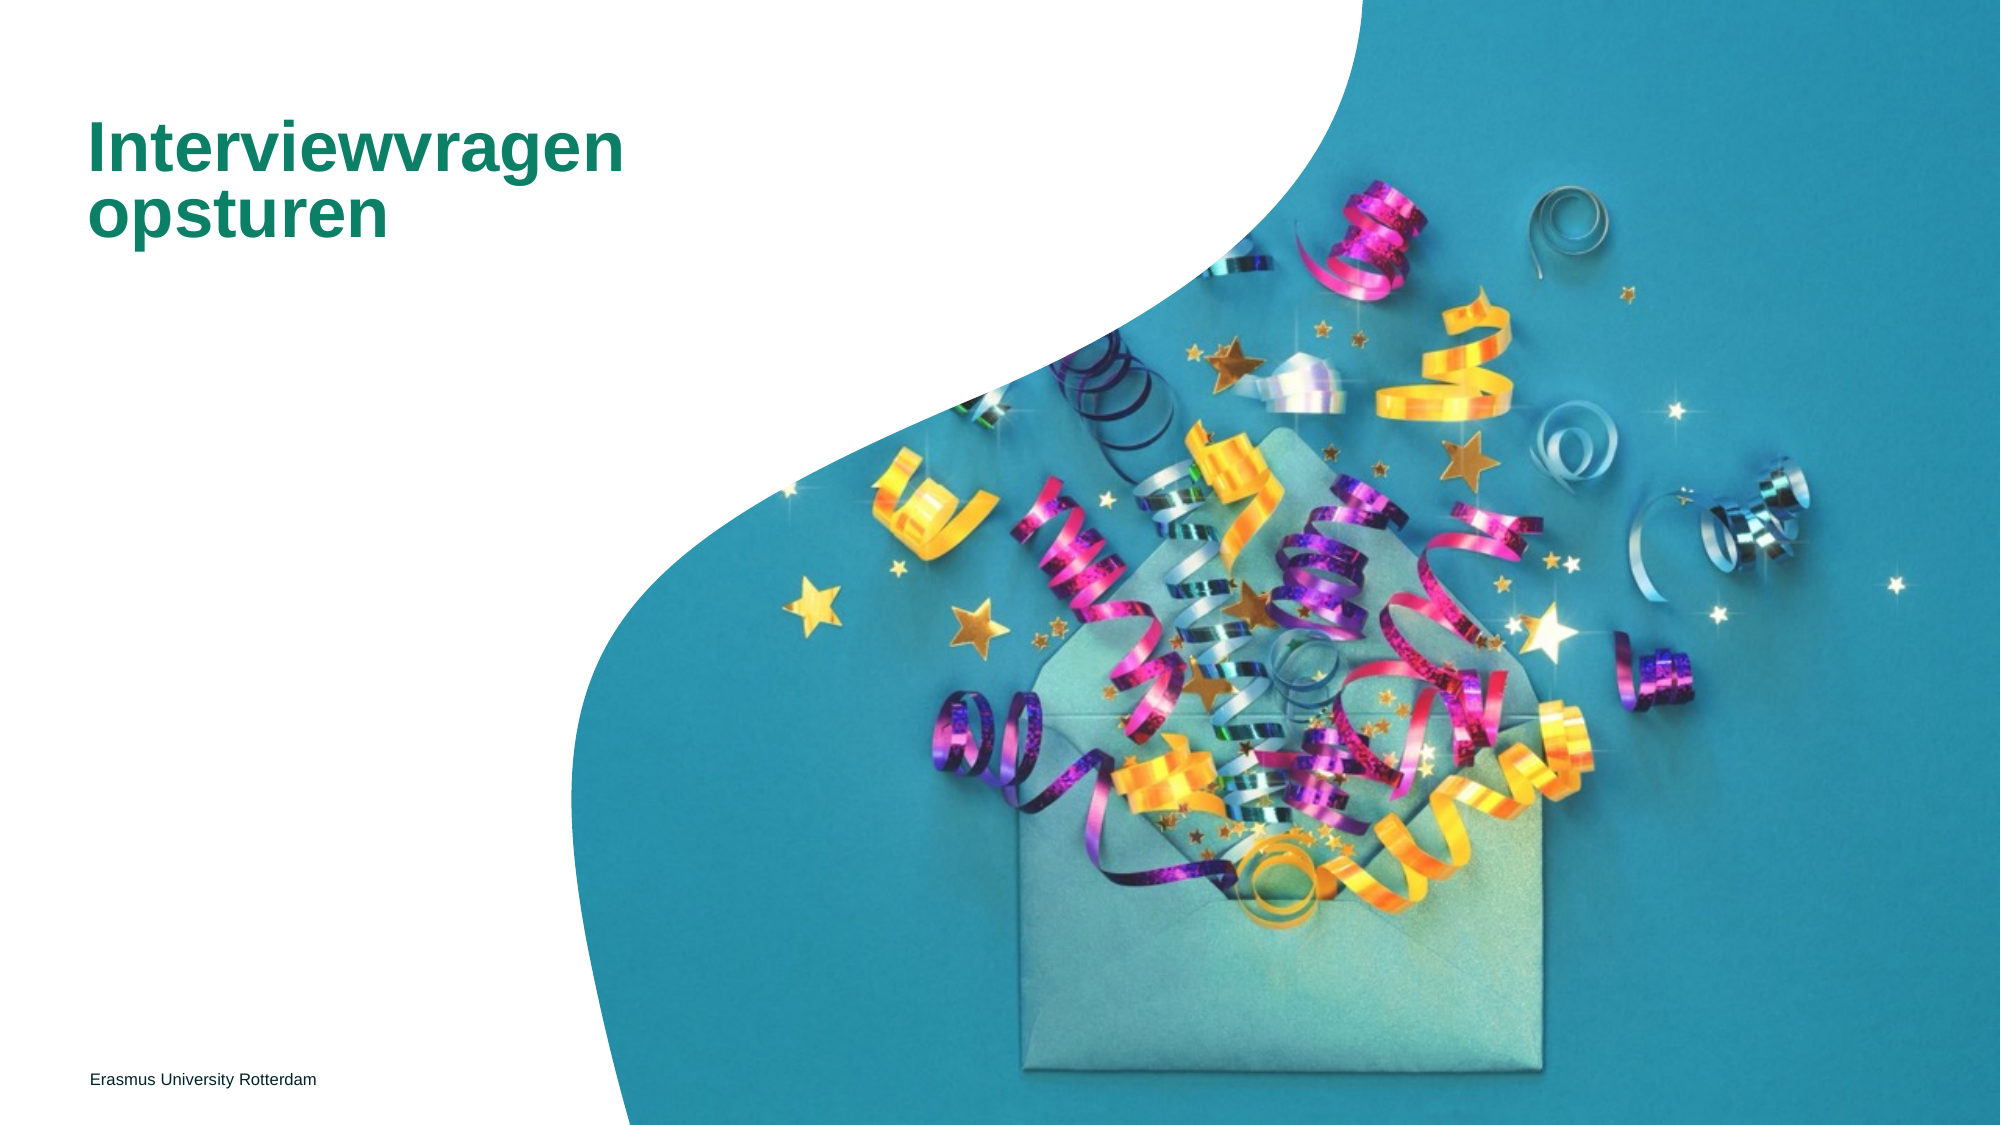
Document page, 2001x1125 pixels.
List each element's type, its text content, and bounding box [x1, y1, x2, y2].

footer Erasmus University Rotterdam [89, 1068, 571, 1090]
title Interviewvragen opsturen [87, 118, 571, 235]
picture [571, 0, 2000, 1125]
